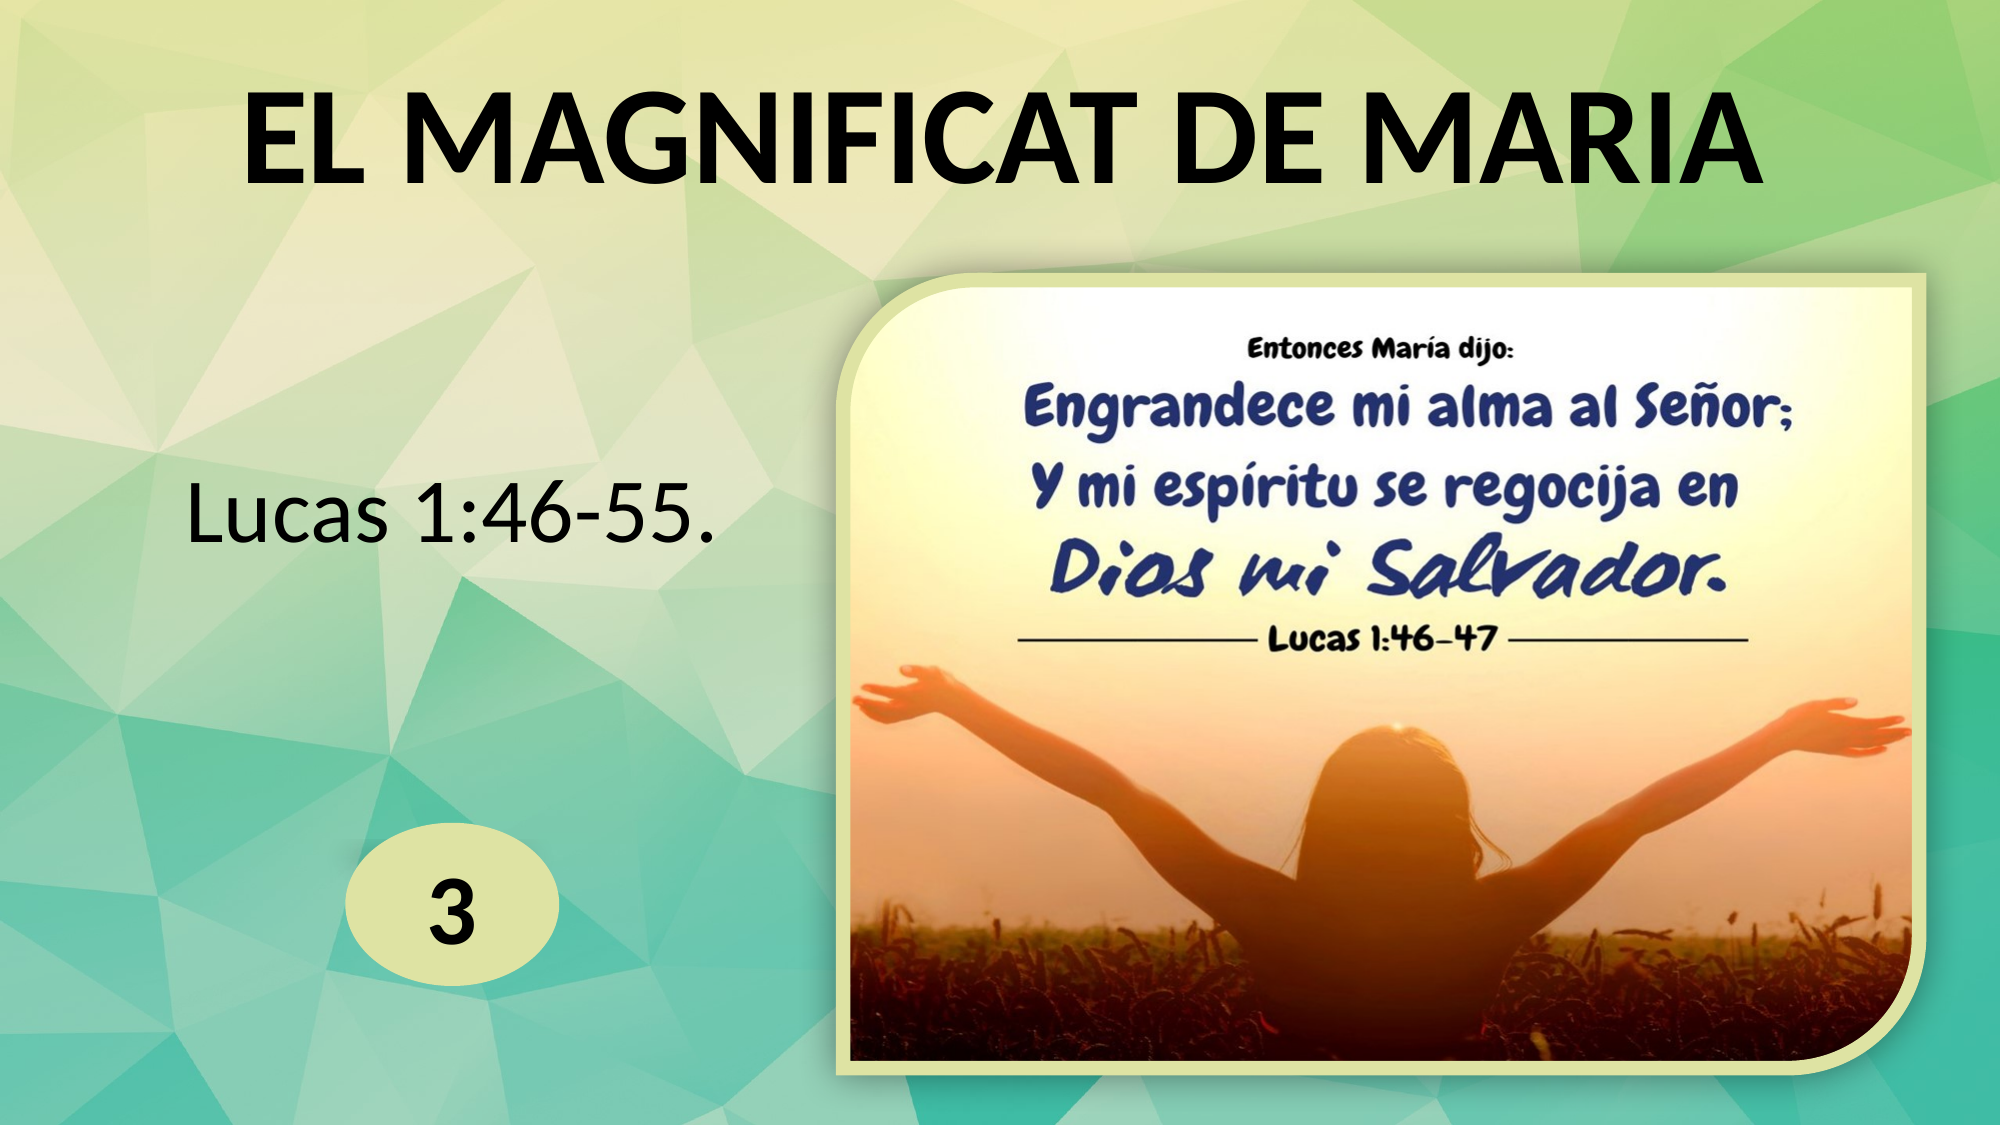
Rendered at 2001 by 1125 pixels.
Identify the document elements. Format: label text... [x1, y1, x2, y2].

list Lucas 1:46-55. [86, 452, 819, 574]
picture [0, 0, 2000, 1125]
title EL MAGNIFICAT DE MARIA [86, 73, 1920, 203]
text_box 3 [344, 821, 561, 988]
